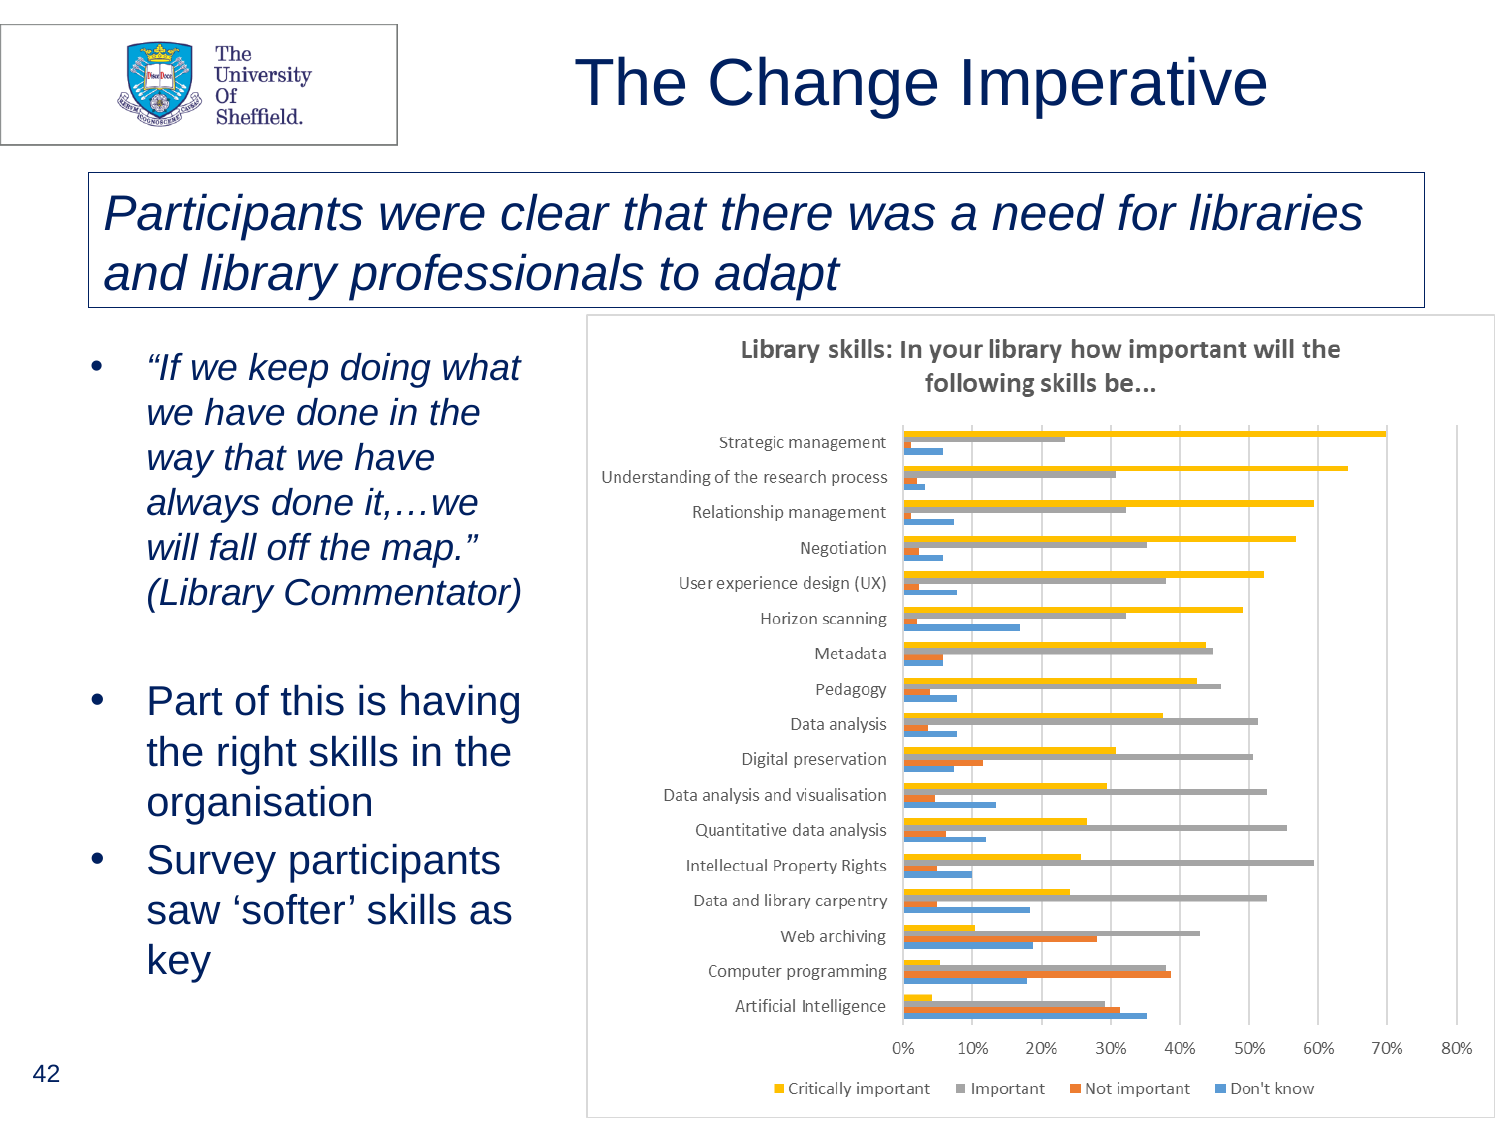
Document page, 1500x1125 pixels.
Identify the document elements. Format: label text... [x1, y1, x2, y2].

picture [0, 24, 398, 146]
list “If we keep doing what we have done in the way that we have always done it,…we will fall off the map.” (Library Commentator) Part of this is having the right skills in the organisation Survey participants saw ‘softer’ skills as key [75, 335, 550, 1005]
slide_number 42 [17, 1042, 368, 1103]
picture [586, 314, 1495, 1118]
title The Change Imperative [419, 30, 1425, 146]
text_box Participants were clear that there was a need for libraries and library professionals to adapt [88, 172, 1425, 308]
